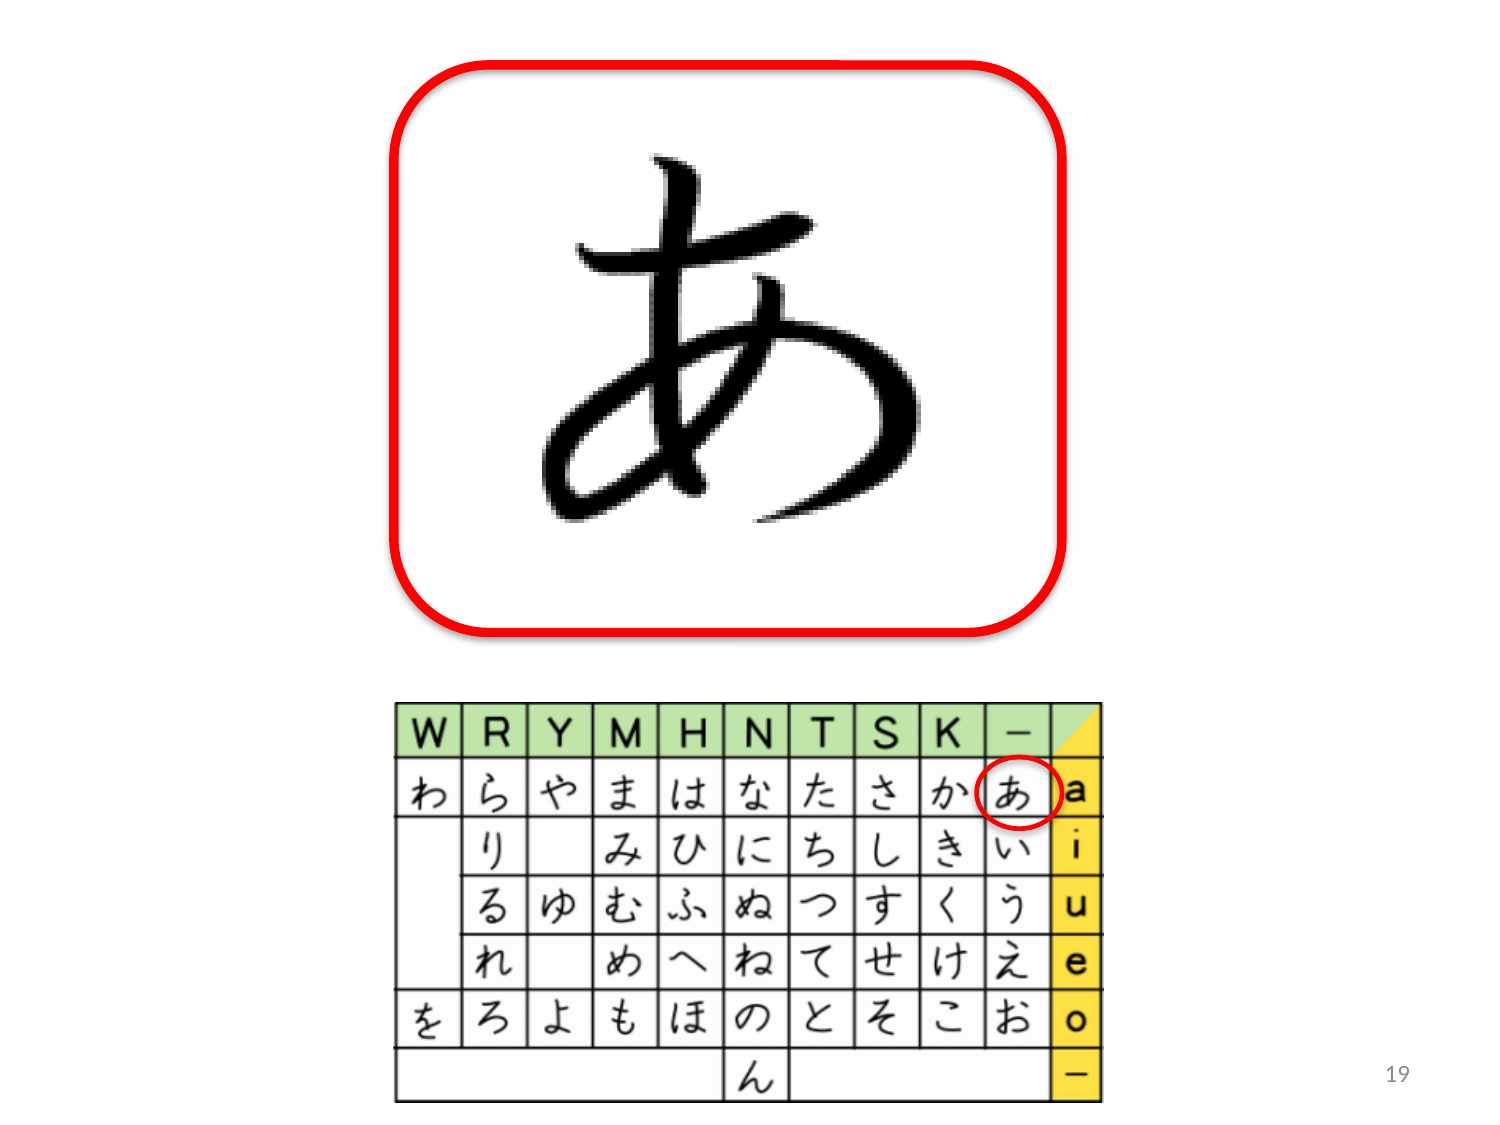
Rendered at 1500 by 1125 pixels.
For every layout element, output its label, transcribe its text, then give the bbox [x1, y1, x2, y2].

text_box [415, 599, 1041, 634]
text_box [354, 94, 1105, 590]
picture [393, 702, 1105, 1103]
text_box [420, 64, 1036, 93]
slide_number 19 [1108, 1042, 1425, 1103]
